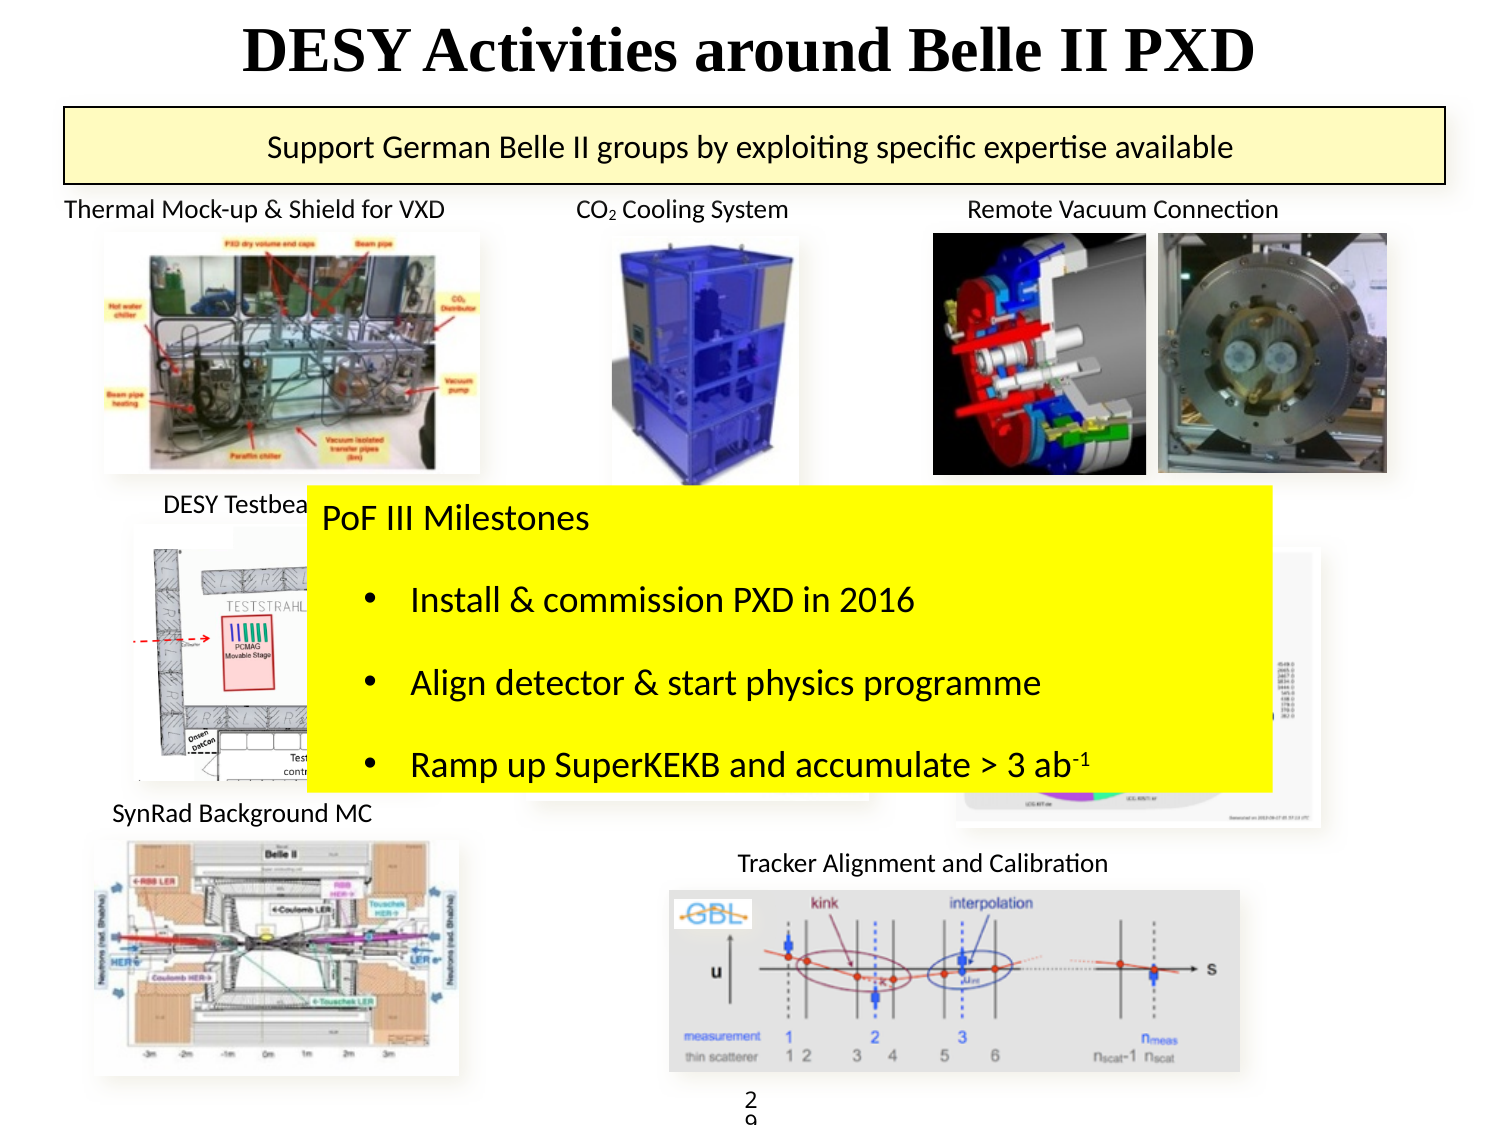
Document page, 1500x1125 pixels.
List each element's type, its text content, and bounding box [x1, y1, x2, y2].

title DESY Activities around Belle II PXD [75, 0, 1425, 93]
slide_number 29 [734, 1092, 769, 1118]
text_box Support German Belle II groups by exploiting specific expertise available [64, 106, 1446, 184]
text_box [63, 191, 1388, 1076]
